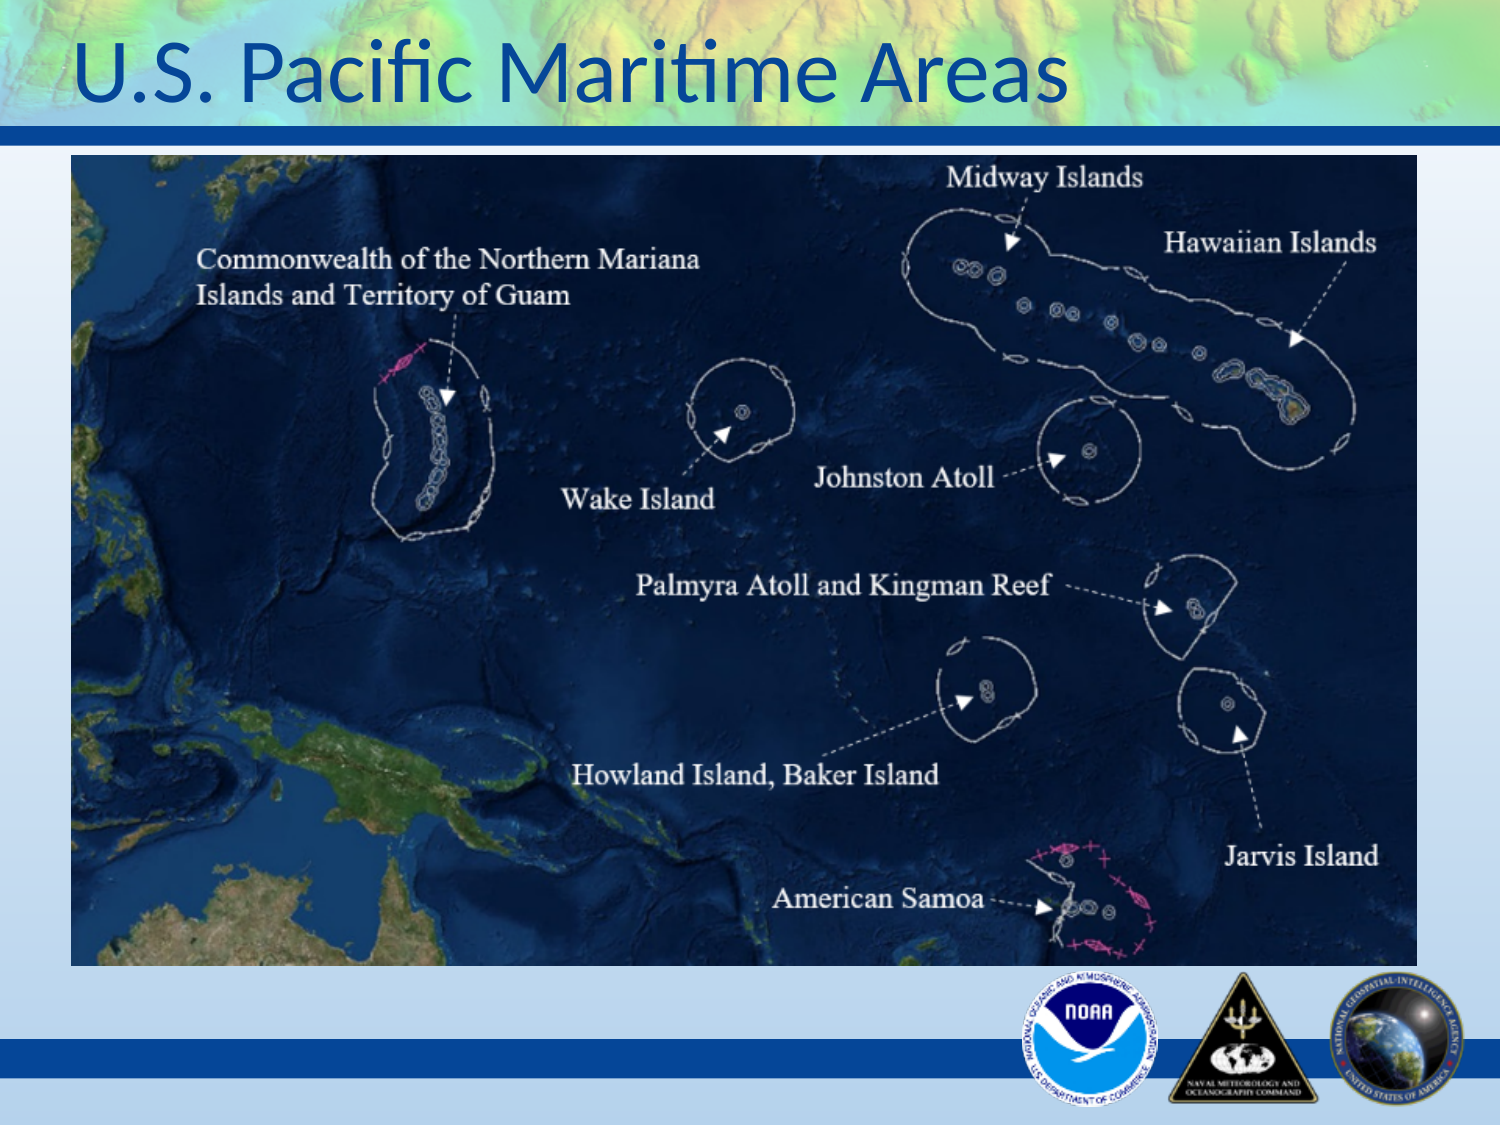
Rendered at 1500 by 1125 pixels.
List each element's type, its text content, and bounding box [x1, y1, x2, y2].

picture [71, 155, 1417, 966]
title U.S. Pacific Maritime Areas [56, 12, 1462, 133]
picture [1329, 971, 1465, 1107]
picture [1167, 971, 1320, 1107]
picture [1022, 971, 1158, 1107]
